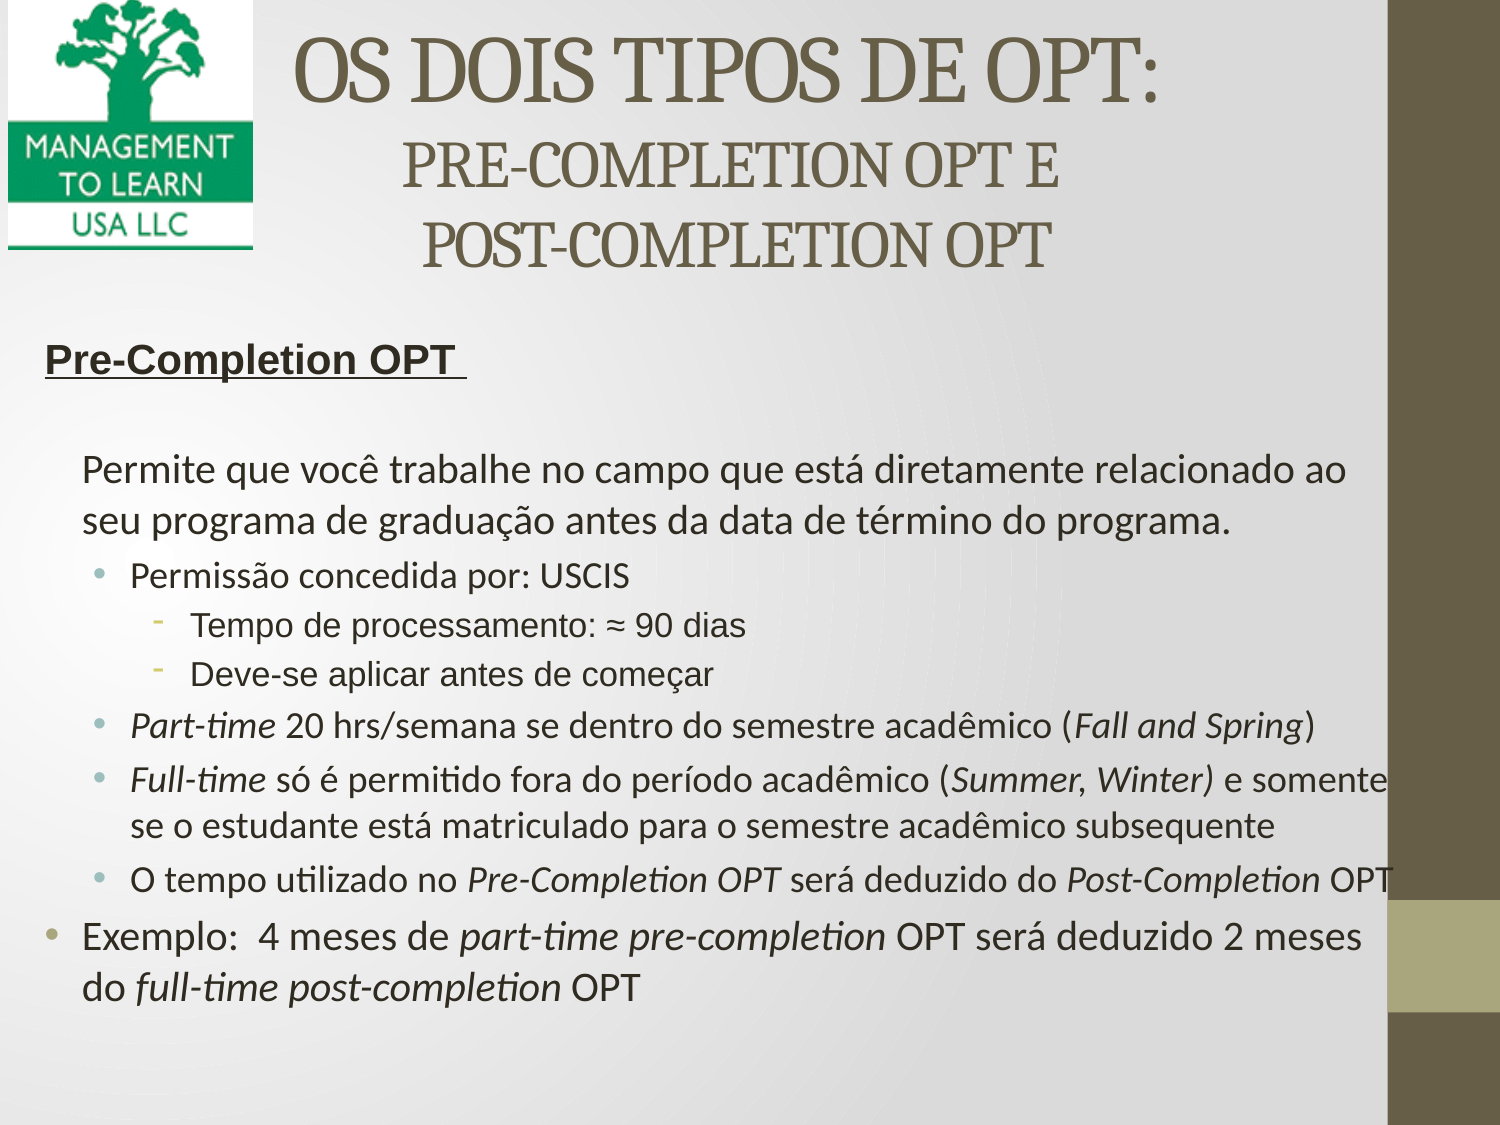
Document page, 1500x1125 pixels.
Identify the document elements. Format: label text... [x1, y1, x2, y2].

picture [8, 0, 253, 251]
list Pre-Completion OPT Permite que você trabalhe no campo que está diretamente relacionado ao seu programa de graduação antes da data de término do programa. Permissão concedida por: USCIS Tempo de processamento: ≈ 90 dias Deve-se aplicar antes de começar Part-time 20 hrs/semana se dentro do semestre acadêmico (Fall and Spring) Full-time só é permitido fora do período acadêmico (Summer, Winter) e somente se o estudante está matriculado para o semestre acadêmico subsequente O tempo utilizado no Pre-Completion OPT será deduzido do Post-Completion OPT Exemplo: 4 meses de part-time pre-completion OPT será deduzido 2 meses do full-time post-completion OPT [10, 324, 1411, 1113]
title OS DOIS TIPOS DE OPT: PRE-COMPLETION OPT E POST-COMPLETION OPT [263, 50, 1300, 238]
